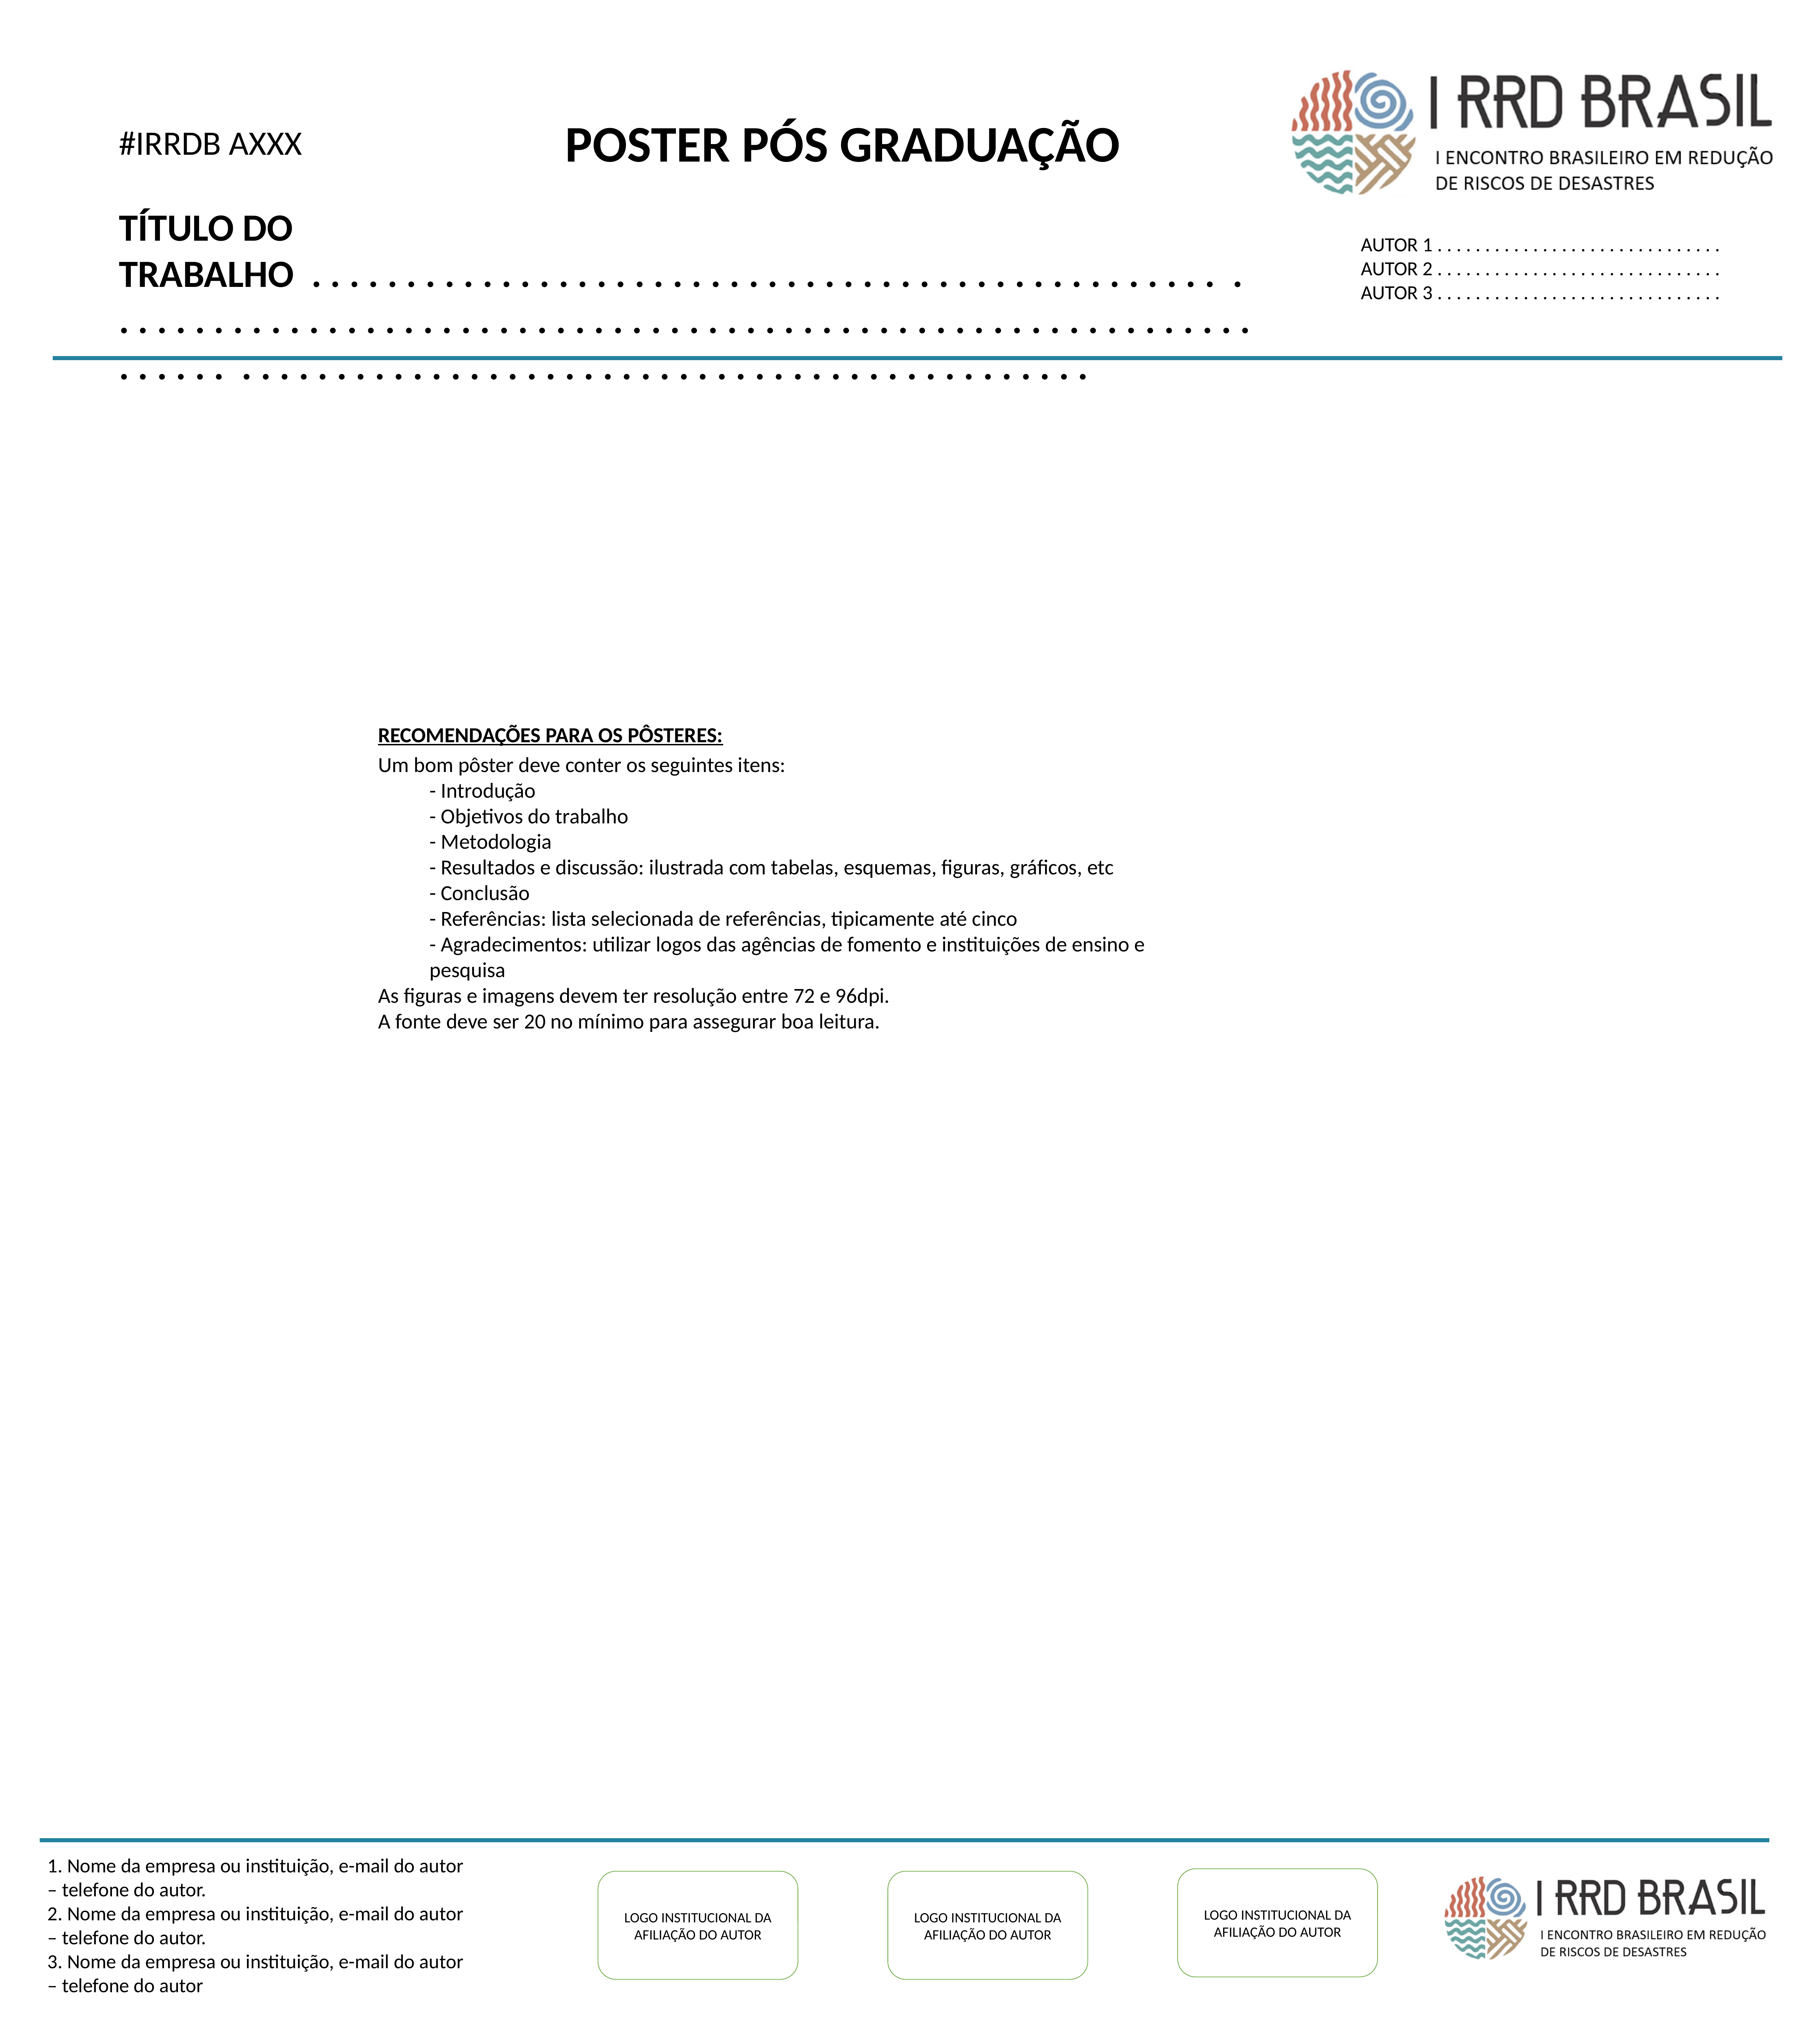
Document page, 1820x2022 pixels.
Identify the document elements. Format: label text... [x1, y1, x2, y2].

text_box LOGO INSTITUCIONAL DA AFILIAÇÃO DO AUTOR [888, 1871, 1088, 1980]
text_box TÍTULO DO TRABALHO . . . . . . . . . . . . . . . . . . . . . . . . . . . . . . . . . . . . . . . . . . . . . . . . . . . . . . . . . . . . . . . . . . . . . . . . . . . . . . . . . . . . . . . . . . . . . . . . . . . . . . . . . . . . . . . . . . . . . . . . . . . . . . . . . . . . . . . . . . . . . . . . . . . . . . . . . . . . . . . . [114, 200, 1264, 345]
text_box LOGO INSTITUCIONAL DA AFILIAÇÃO DO AUTOR [1178, 1869, 1378, 1977]
text_box POSTER PÓS GRADUAÇÃO [422, 108, 1264, 175]
text_box AUTOR 1 . . . . . . . . . . . . . . . . . . . . . . . . . . . . . . AUTOR 2 . . . . . . . . . . . . . . . . . . . . . . . . . . . . . . AUTOR 3 . . . . . . . . . . . . . . . . . . . . . . . . . . . . . . [1356, 229, 1731, 307]
picture [1286, 62, 1783, 207]
text_box 1. Nome da empresa ou instituição, e-mail do autor – telefone do autor. 2. Nome da empresa ou instituição, e-mail do autor – telefone do autor. 3. Nome da empresa ou instituição, e-mail do autor – telefone do autor [42, 1850, 478, 2001]
text_box #IRRDB AXXX [114, 118, 367, 165]
text_box LOGO INSTITUCIONAL DA AFILIAÇÃO DO AUTOR [598, 1871, 798, 1980]
text_box RECOMENDAÇÕES PARA OS PÔSTERES: Um bom pôster deve conter os seguintes itens: - Introdução - Objetivos do trabalho - Metodologia - Resultados e discussão: ilustrada com tabelas, esquemas, figuras, gráficos, etc - Conclusão - Referências: lista selecionada de referências, tipicamente até cinco - Agradecimentos: utilizar logos das agências de fomento e instituições de ensino e pesquisa As figuras e imagens devem ter resolução entre 72 e 96dpi. A fonte deve ser 20 no mínimo para assegurar boa leitura. [373, 690, 1356, 1248]
picture [1441, 1871, 1772, 1968]
